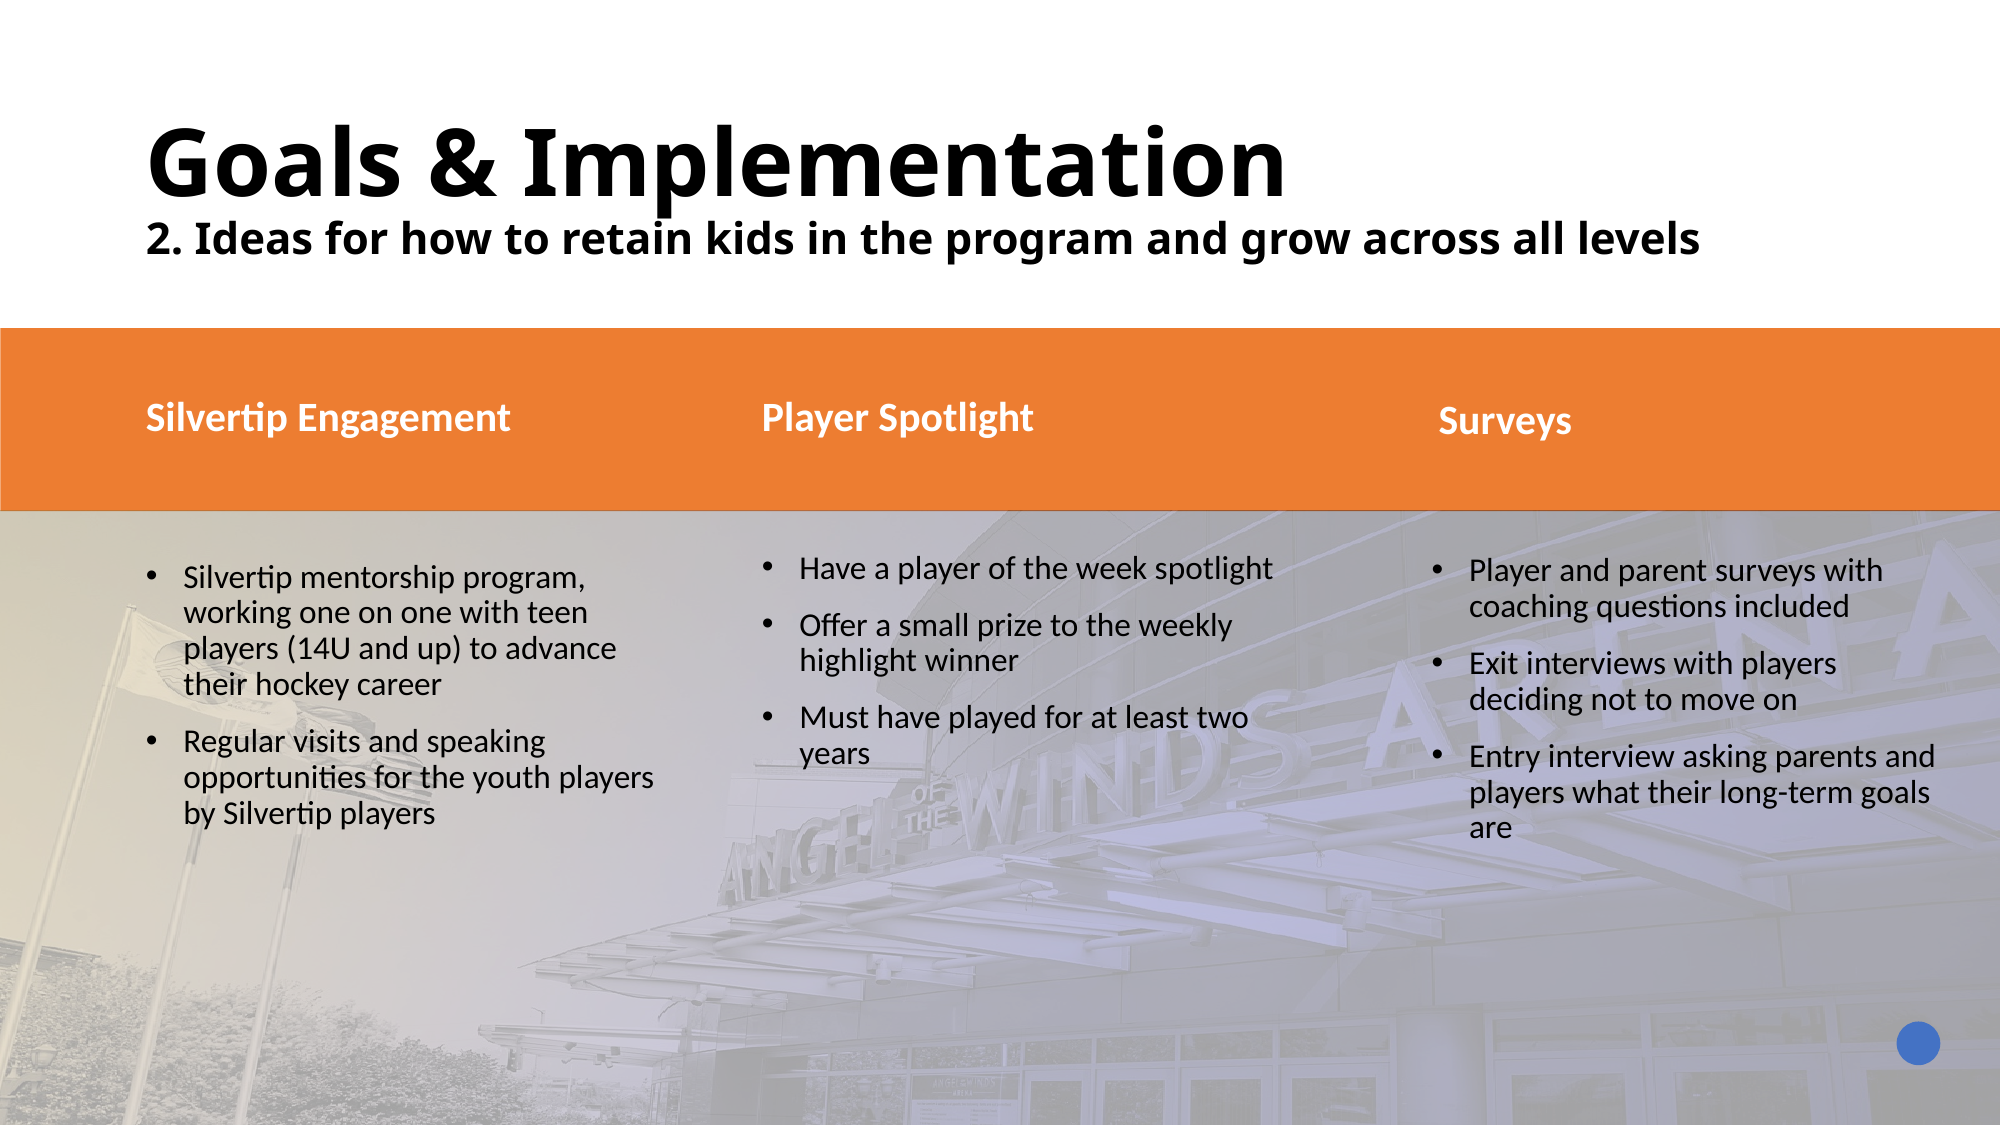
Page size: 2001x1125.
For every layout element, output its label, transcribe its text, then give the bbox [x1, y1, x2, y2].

text_box Surveys [1423, 336, 1940, 452]
list Player Spotlight [746, 336, 1263, 449]
text_box [1405, 343, 1969, 479]
list Silvertip Engagement [130, 355, 702, 449]
picture [0, 510, 2000, 1125]
title Goals & Implementation 2. Ideas for how to retain kids in the program and grow across all levels [130, 107, 1980, 325]
